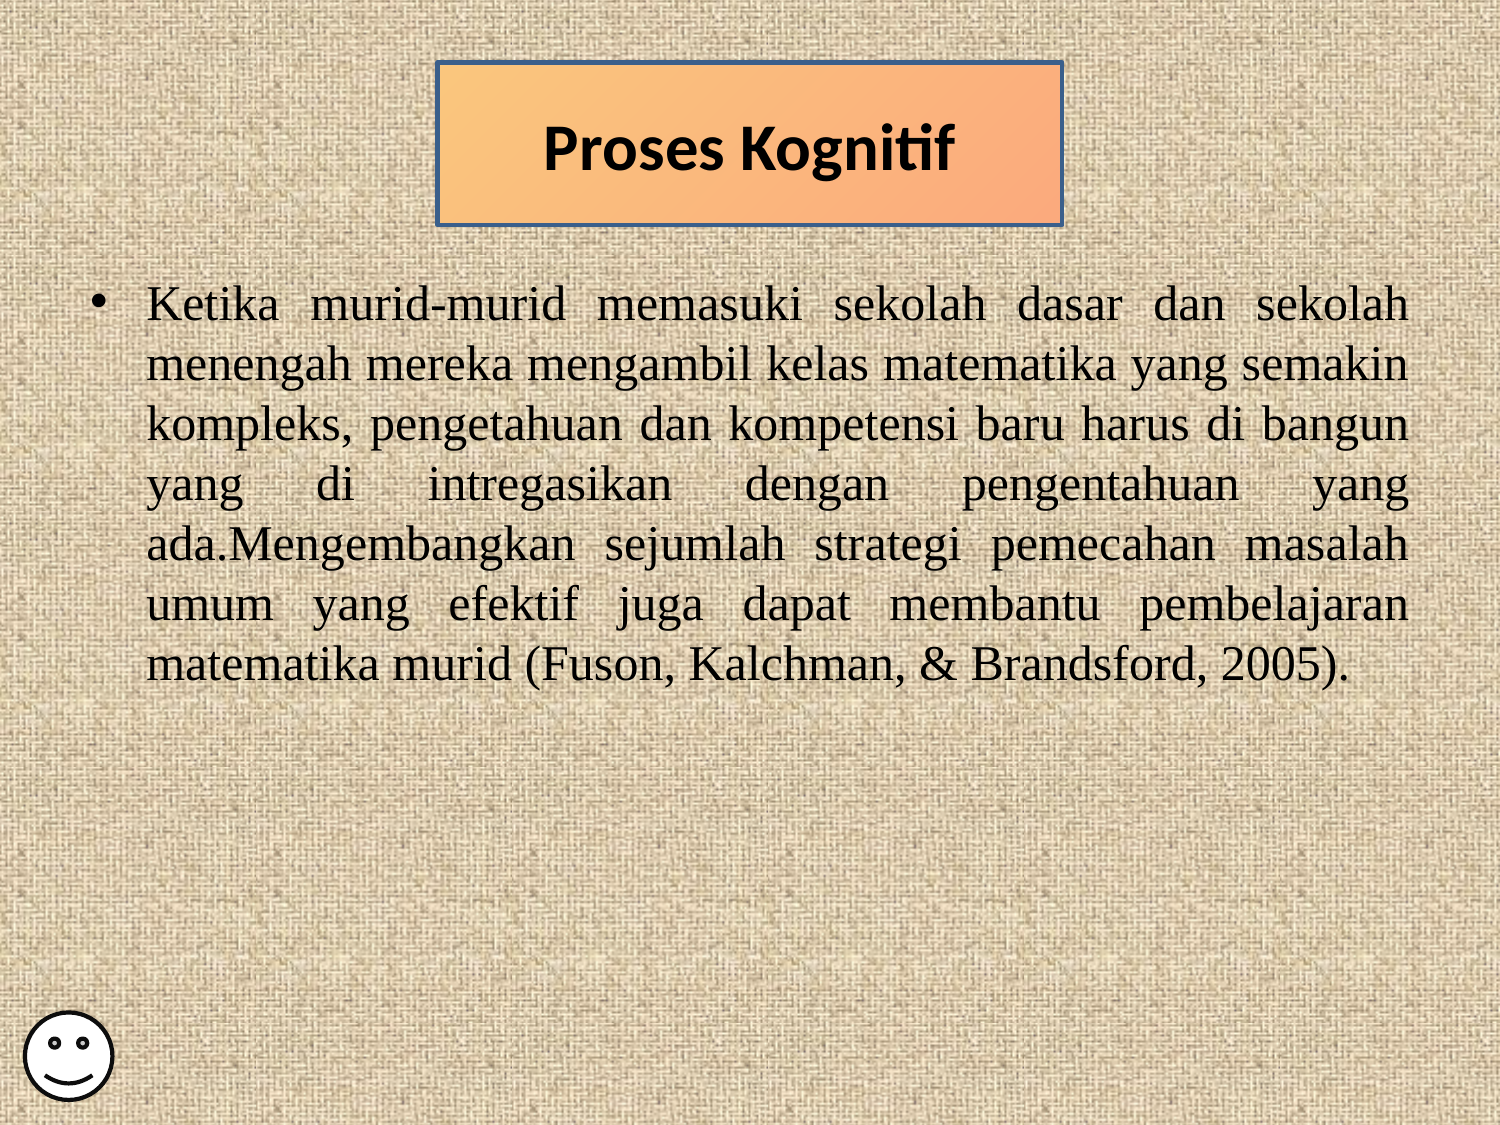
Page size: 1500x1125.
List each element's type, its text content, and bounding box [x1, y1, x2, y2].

text_box [22, 1010, 115, 1103]
title [75, 45, 1425, 233]
text_box Proses Kognitif [435, 60, 1064, 227]
list Ketika murid-murid memasuki sekolah dasar dan sekolah menengah mereka mengambil kelas matematika yang semakin kompleks, pengetahuan dan kompetensi baru harus di bangun yang di intregasikan dengan pengentahuan yang ada.Mengembangkan sejumlah strategi pemecahan masalah umum yang efektif juga dapat membantu pembelajaran matematika murid (Fuson, Kalchman, & Brandsford, 2005). [75, 262, 1425, 1005]
